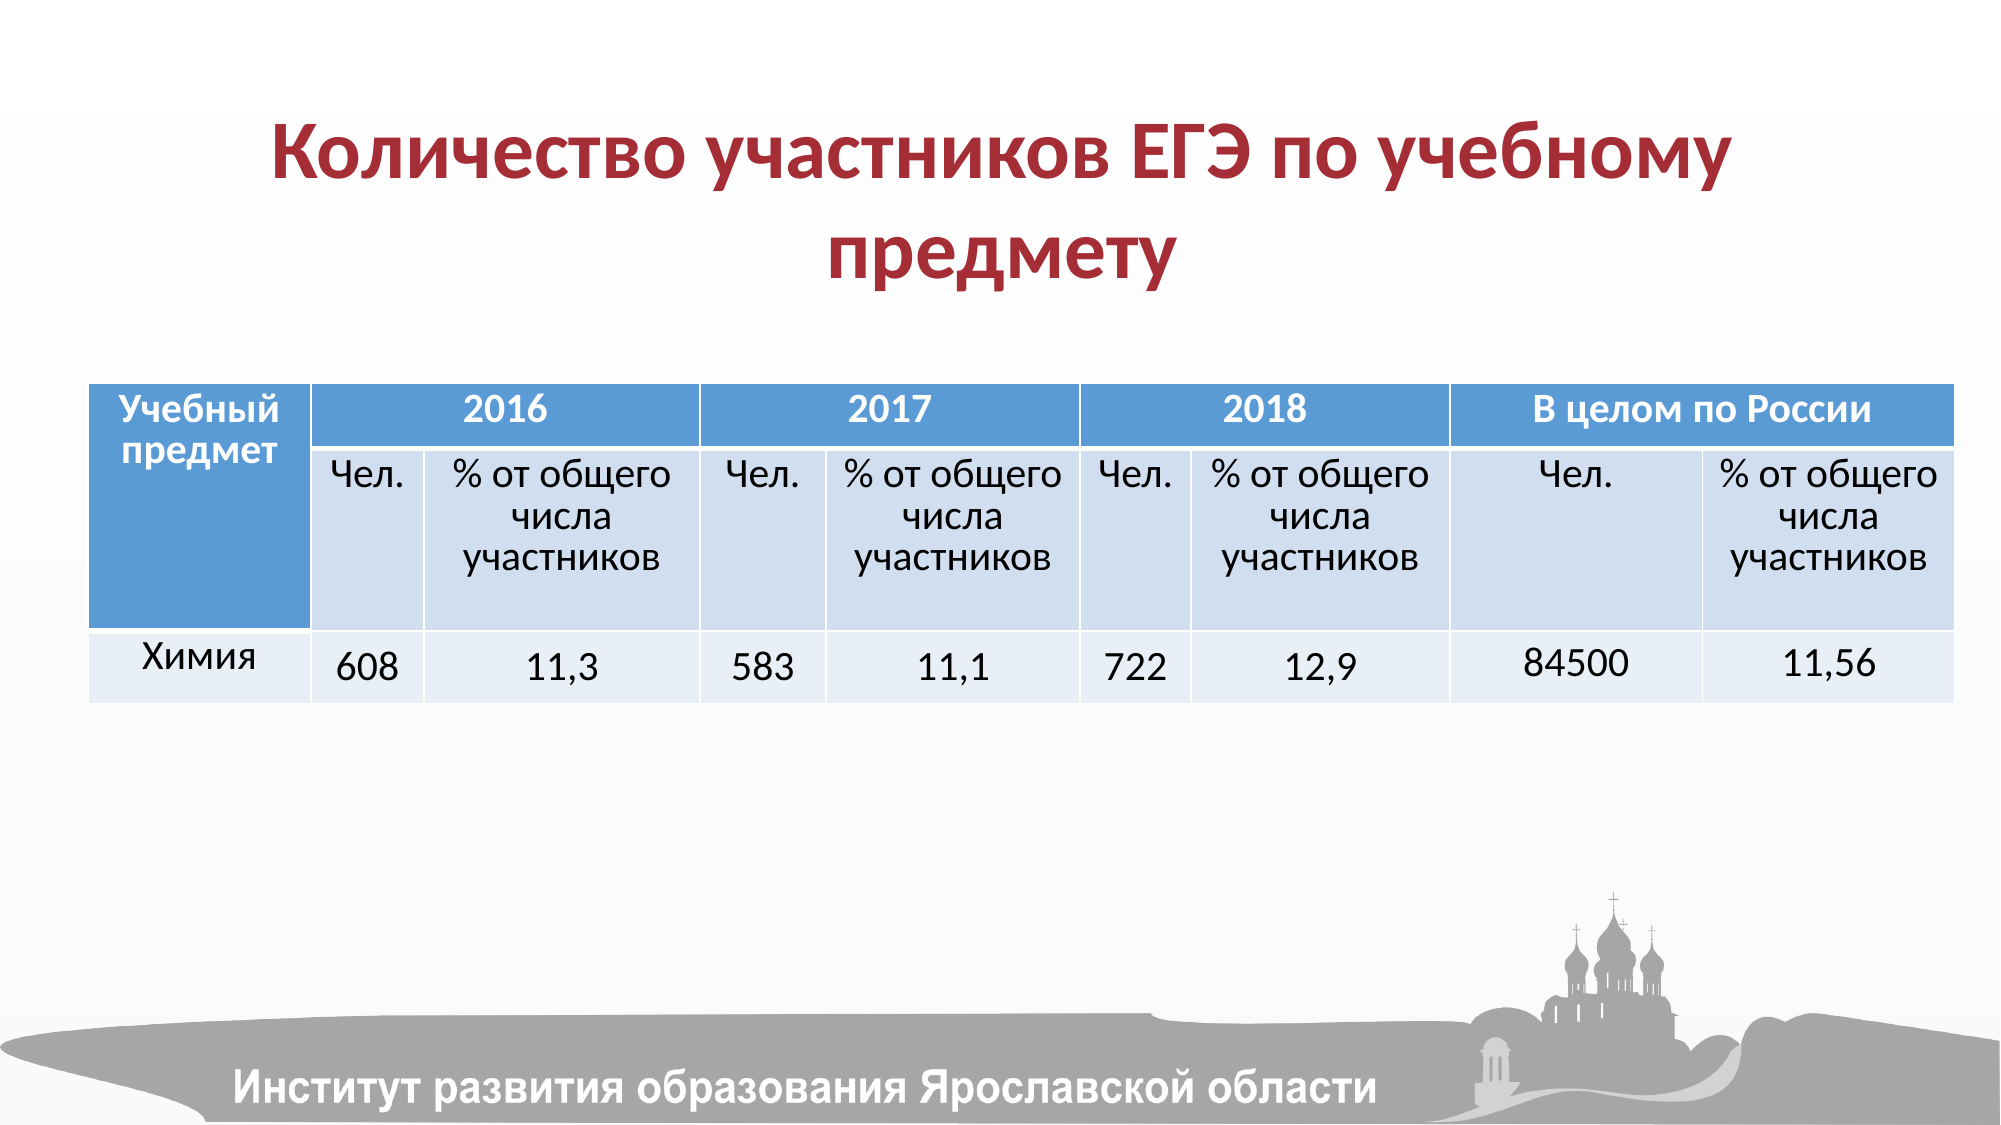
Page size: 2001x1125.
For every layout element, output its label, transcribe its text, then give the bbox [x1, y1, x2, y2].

table_cell 11,1 [827, 632, 1079, 703]
table_cell 583 [701, 632, 825, 703]
table_cell % от общего числа участников [827, 451, 1079, 630]
table_cell 722 [1081, 632, 1190, 703]
table_cell Чел. [701, 451, 825, 630]
table_header В целом по России [1451, 384, 1954, 446]
table_cell % от общего числа участников [425, 451, 699, 630]
table_cell 11,3 [425, 632, 699, 703]
table_cell % от общего числа участников [1192, 451, 1449, 630]
table_cell 12,9 [1192, 632, 1449, 703]
text_box Количество участников ЕГЭ по учебному предмету [88, 88, 1917, 303]
table_header 2018 [1081, 384, 1449, 446]
table_header 2017 [701, 384, 1079, 446]
table_header Учебный предмет [89, 384, 310, 628]
table_cell Химия [89, 634, 310, 703]
table_header 2016 [312, 384, 699, 446]
table_cell Чел. [1081, 451, 1190, 630]
table_cell Чел. [312, 451, 423, 630]
table_cell 84500 [1451, 632, 1702, 703]
table_cell 608 [312, 632, 423, 703]
table_cell Чел. [1451, 451, 1702, 630]
table_cell 11,56 [1703, 632, 1954, 703]
picture [0, 892, 2000, 1125]
table_cell % от общего числа участников [1703, 451, 1954, 630]
